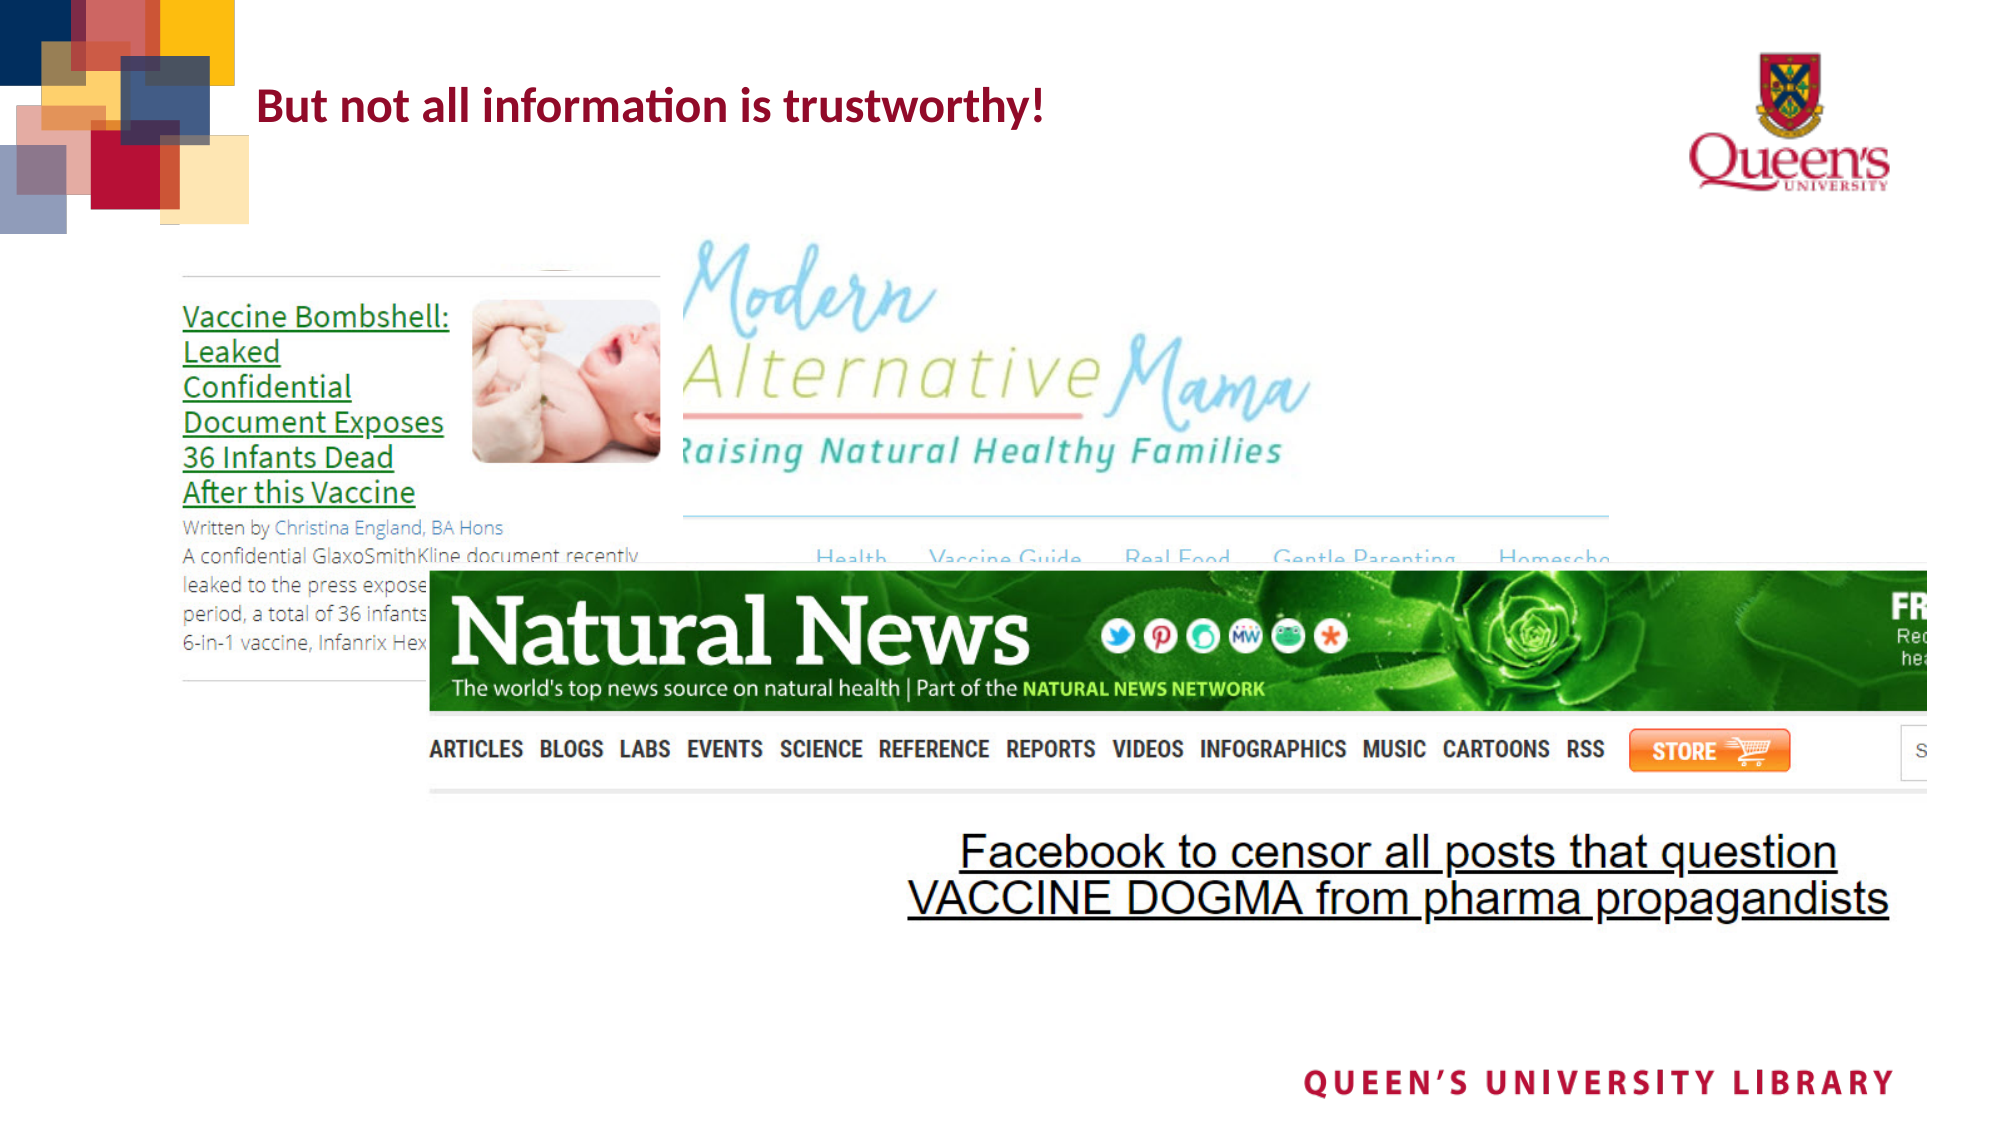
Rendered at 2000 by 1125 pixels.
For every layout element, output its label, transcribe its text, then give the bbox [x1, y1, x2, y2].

title But not all information is trustworthy! [256, 26, 1595, 181]
picture [390, 224, 1927, 943]
picture [0, 0, 249, 234]
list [169, 271, 683, 684]
